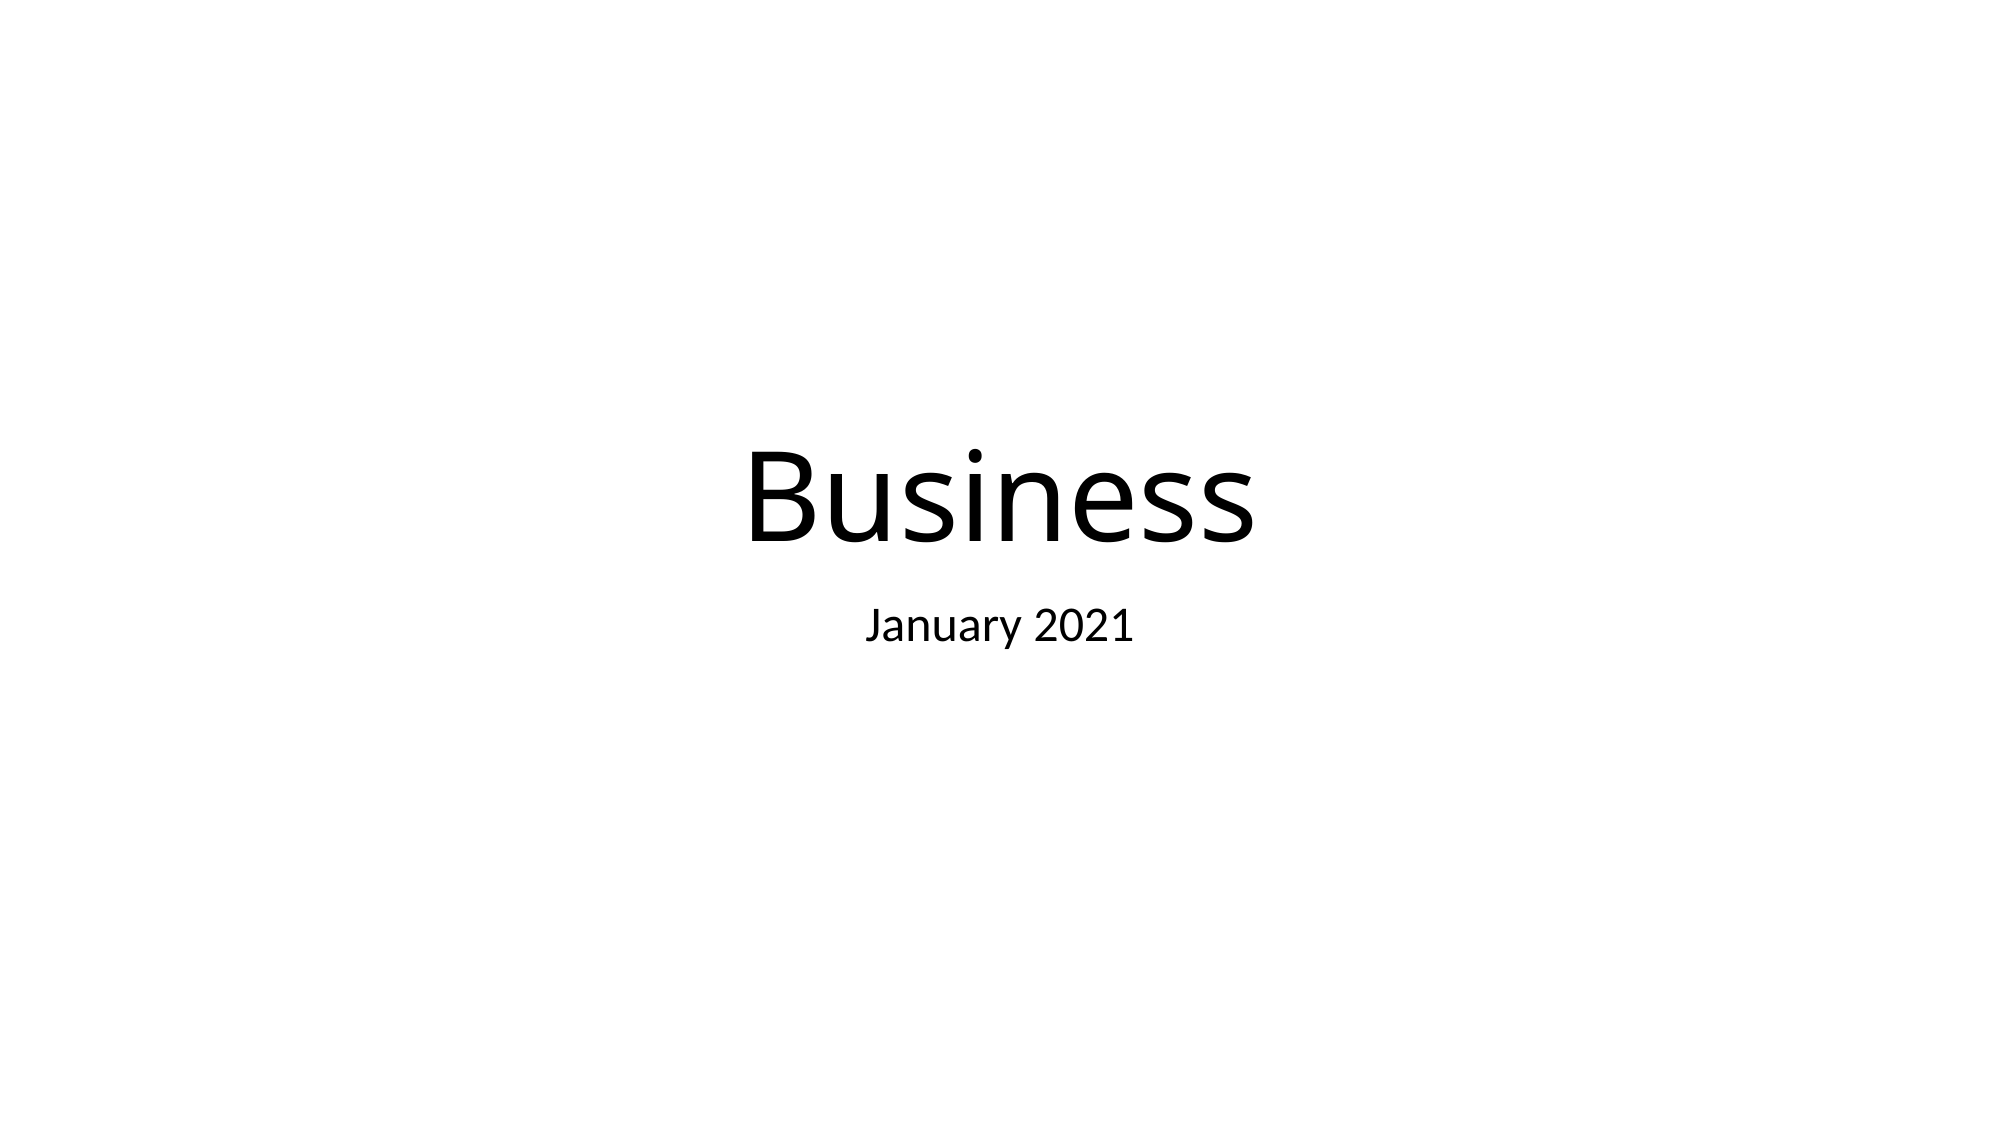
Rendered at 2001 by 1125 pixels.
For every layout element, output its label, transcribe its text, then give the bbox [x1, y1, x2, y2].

subtitle January 2021 [249, 590, 1750, 863]
title Business [249, 184, 1750, 576]
